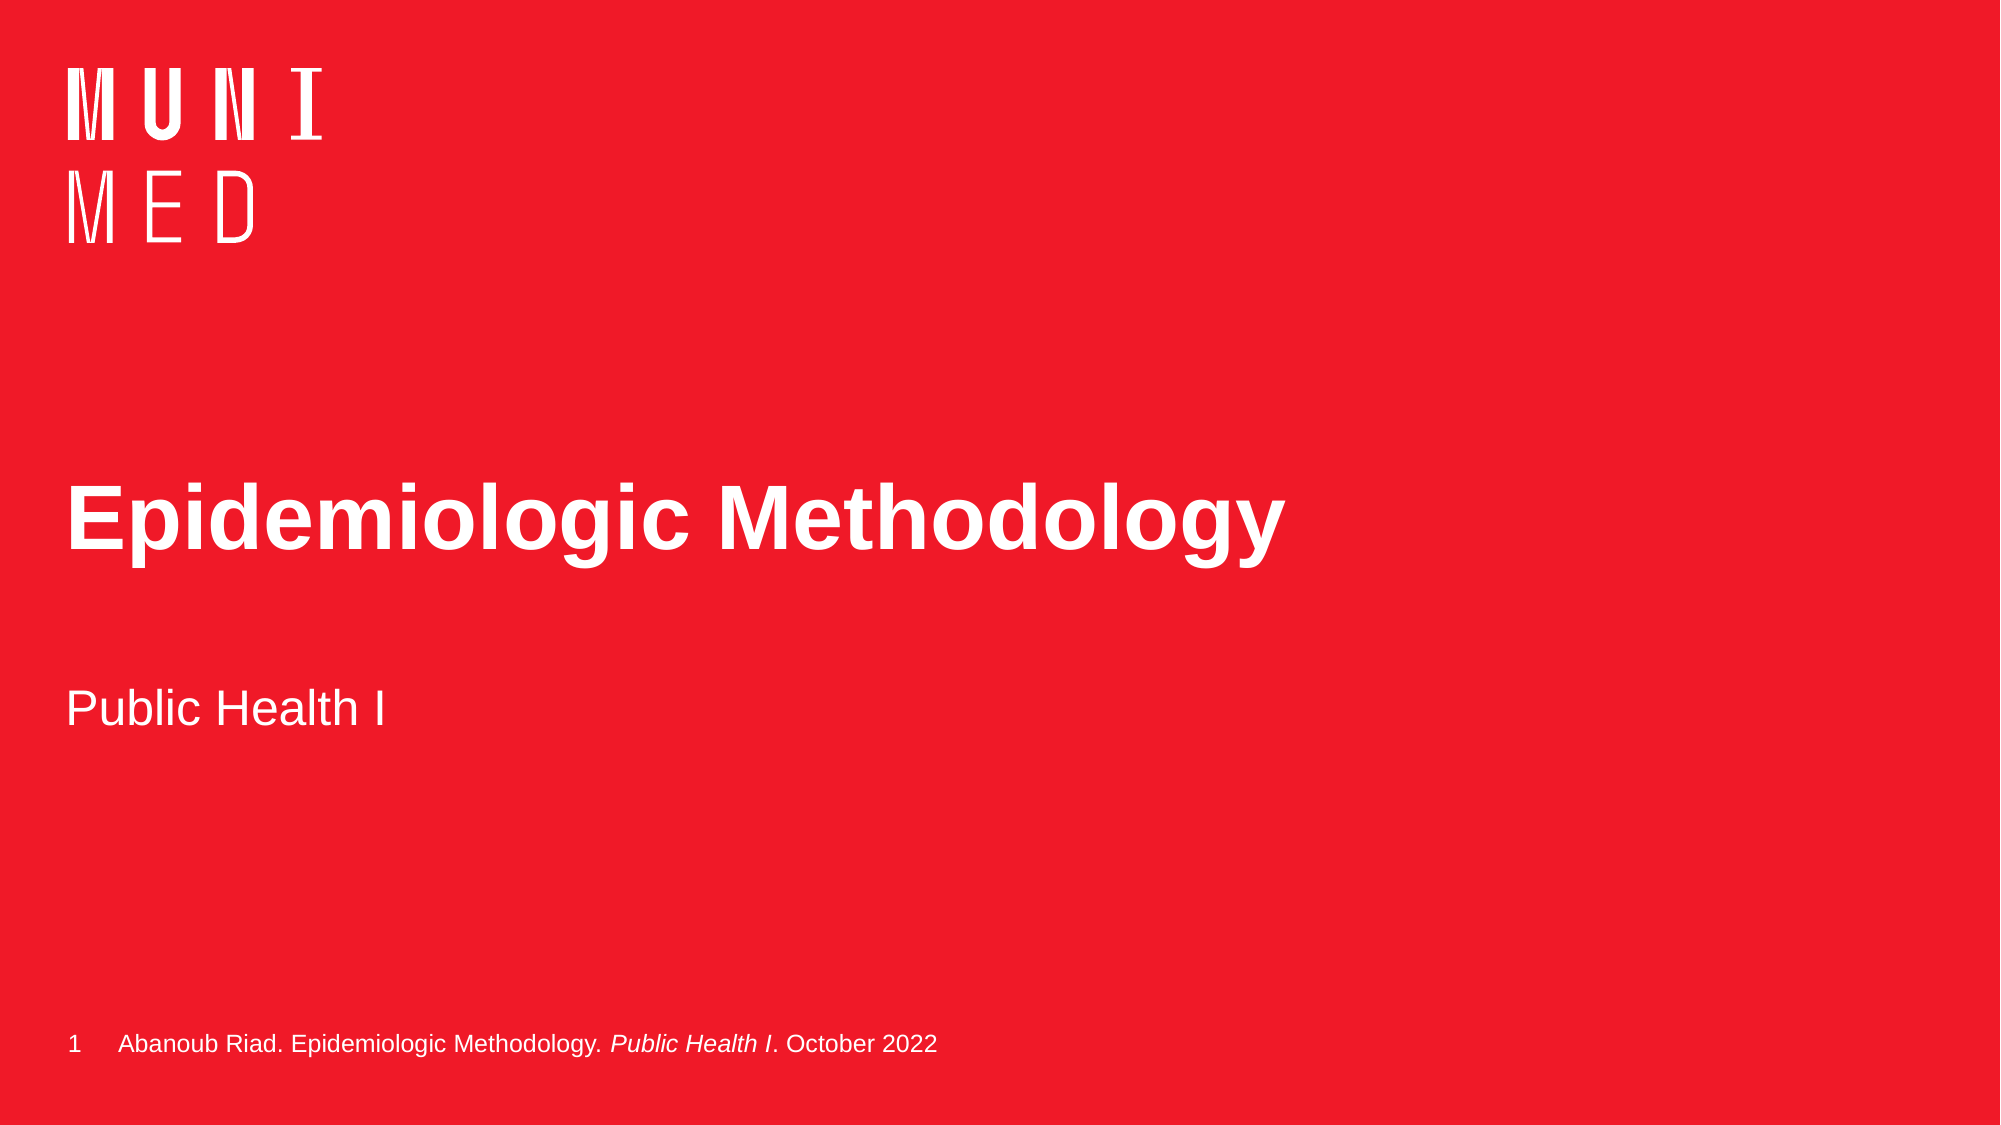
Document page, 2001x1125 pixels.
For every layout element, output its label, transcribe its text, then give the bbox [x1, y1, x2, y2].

slide_number 1 [67, 1021, 110, 1063]
title Epidemiologic Methodology [65, 475, 1930, 668]
footer Abanoub Riad. Epidemiologic Methodology. Public Health I. October 2022 [118, 1021, 1418, 1063]
subtitle Public Health I [65, 675, 1930, 790]
